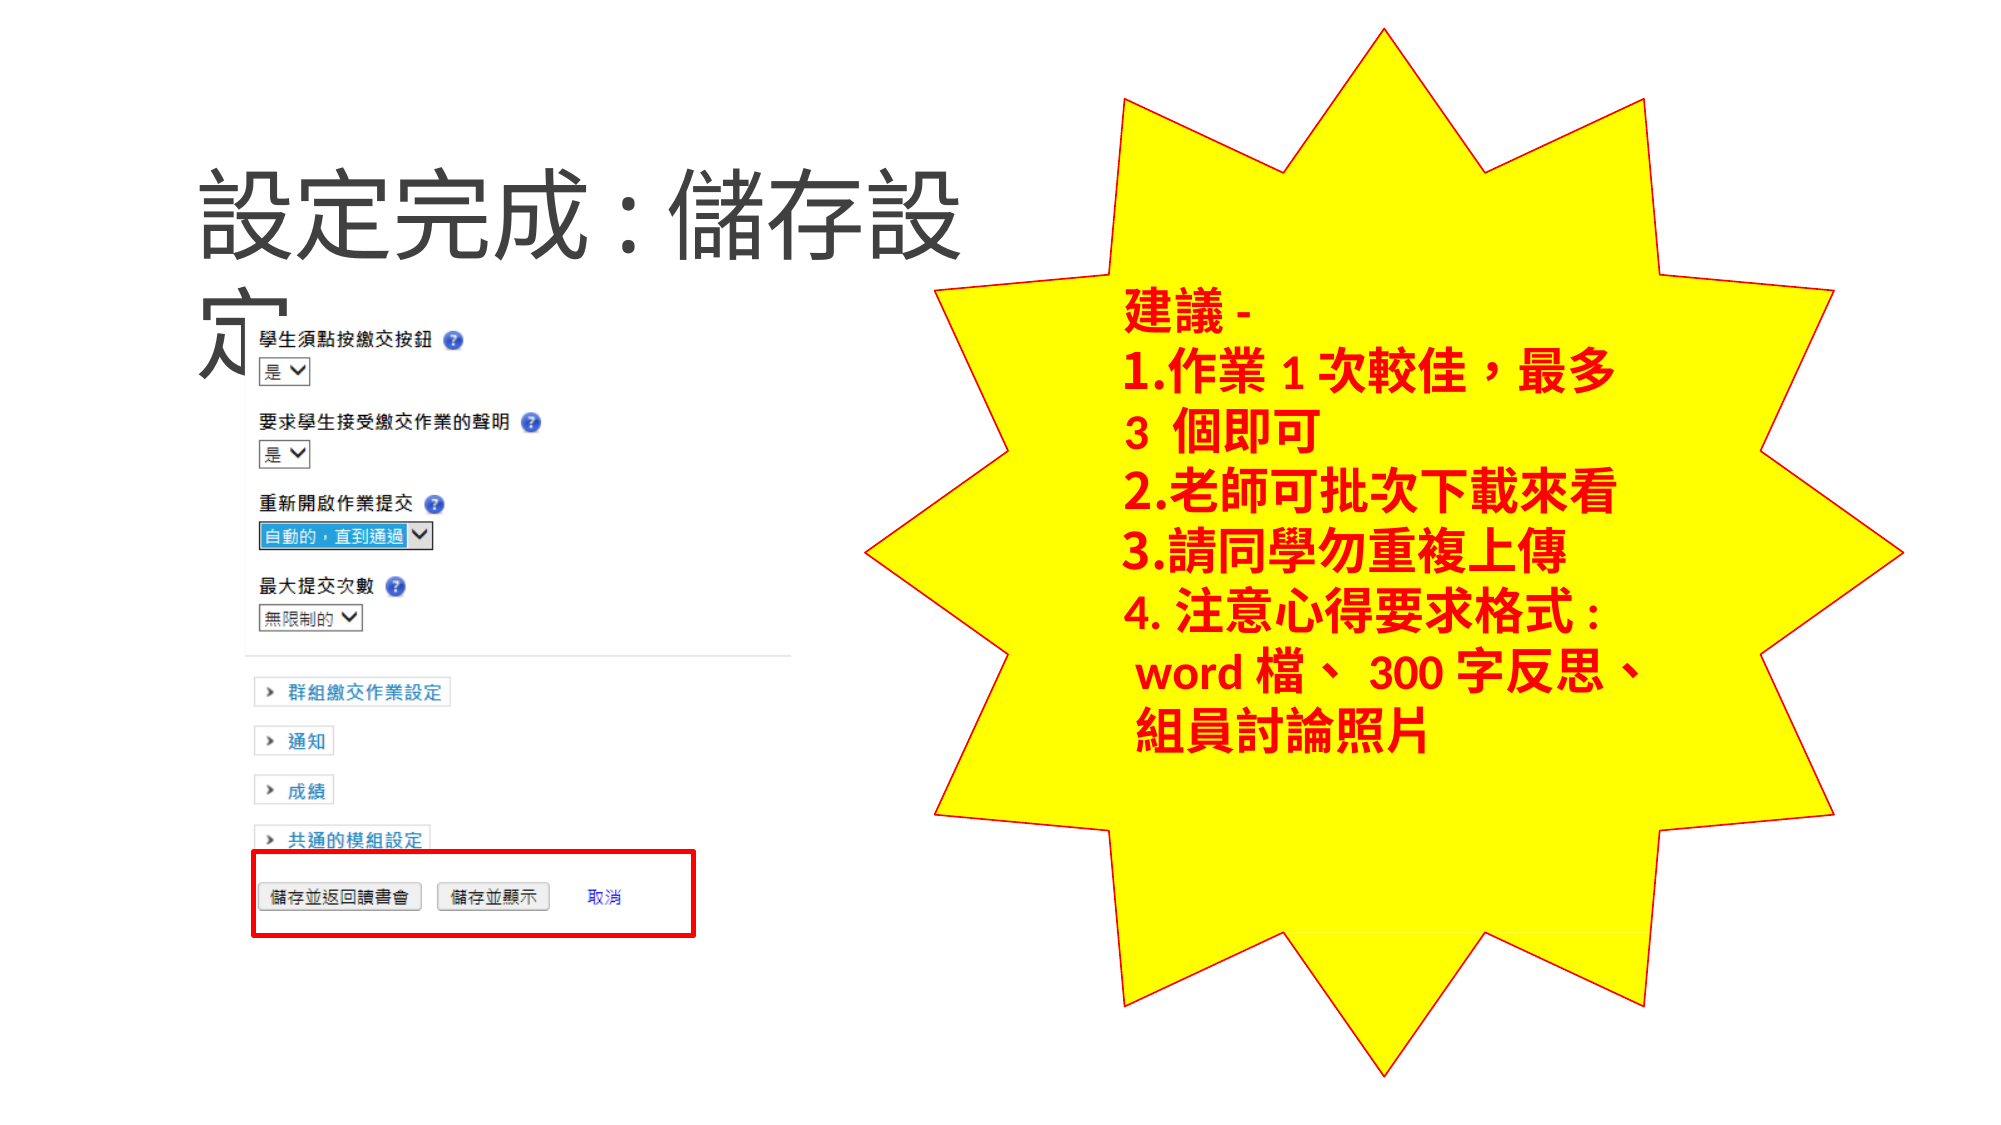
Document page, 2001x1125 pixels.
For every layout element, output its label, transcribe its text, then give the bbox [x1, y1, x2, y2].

text_box [864, 28, 1904, 1077]
text_box [244, 316, 792, 911]
title 設定完成:儲存設定 [192, 149, 1015, 392]
text_box 建議- 作業1次較佳，最多3 個即可 老師可批次下載來看 請同學勿重複上傳 4.注意心得要求格式: word檔、300字反思、 組員討論照片 [1121, 277, 1627, 760]
text_box [253, 851, 694, 936]
